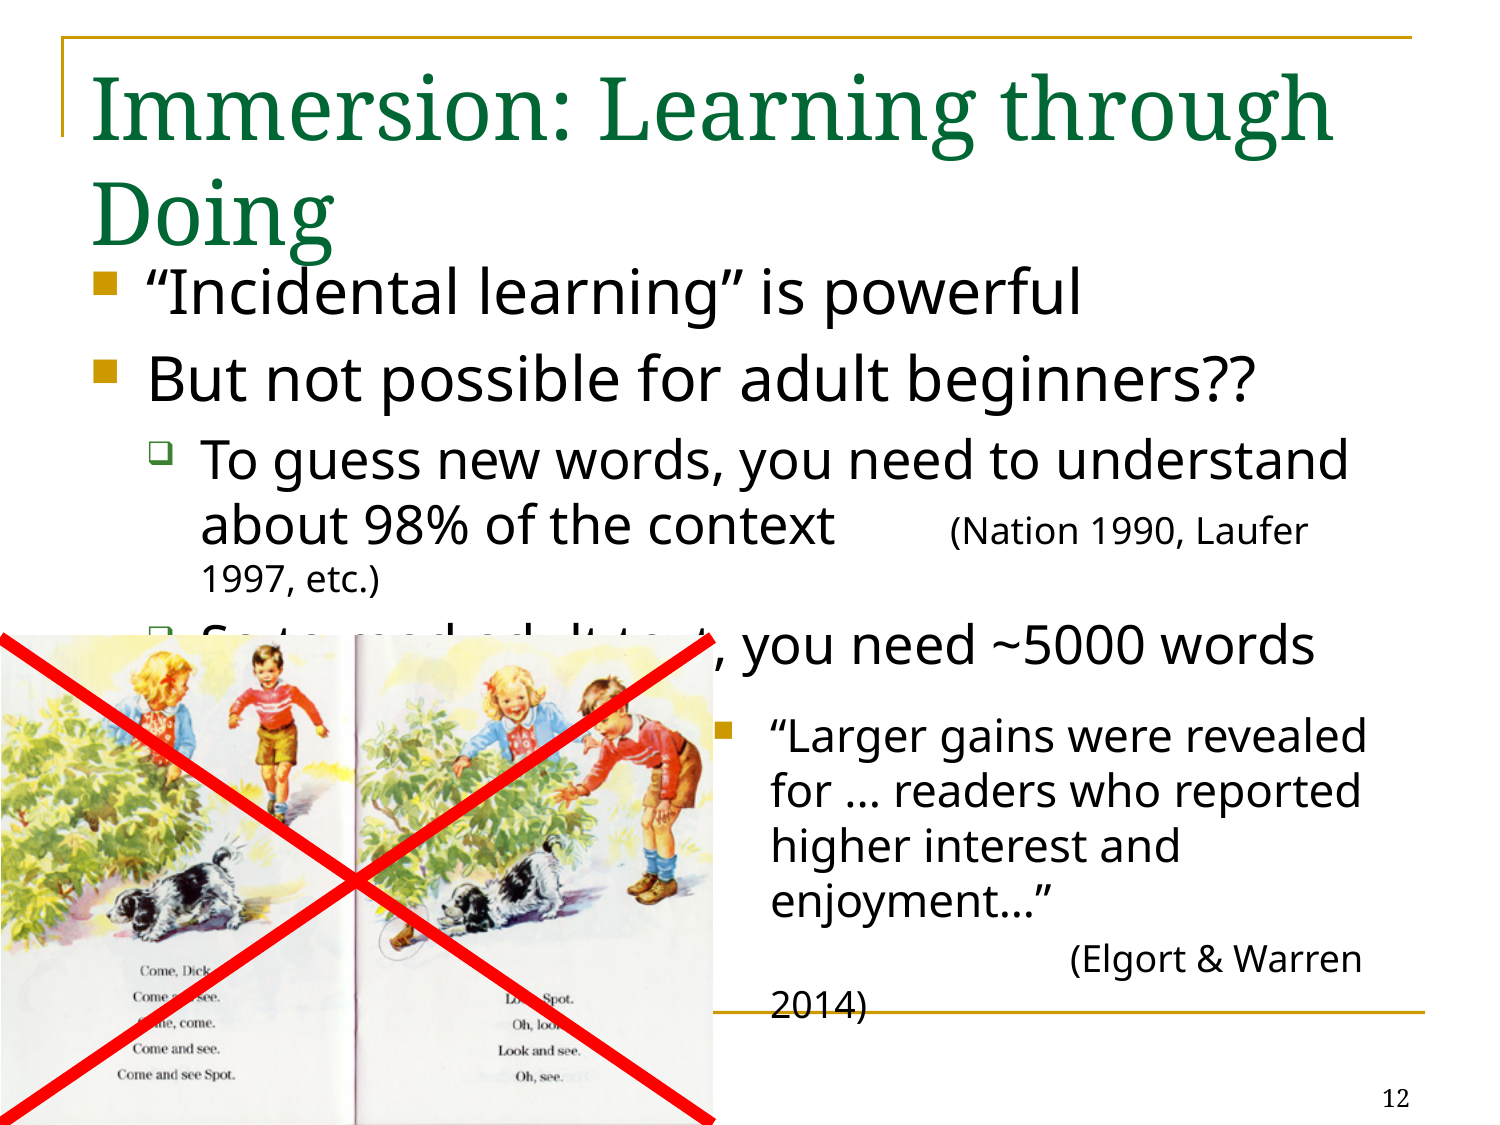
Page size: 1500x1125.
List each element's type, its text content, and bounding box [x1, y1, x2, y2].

text_box “Larger gains were revealed for ... readers who reported higher interest and enjoyment…” (Elgort & Warren 2014) [713, 699, 1450, 1034]
list “Incidental learning” is powerful But not possible for adult beginners?? To guess new words, you need to understand about 98% of the context (Nation 1990, Laufer 1997, etc.) So to read adult text, you need ~5000 words already [75, 244, 1425, 699]
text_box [0, 637, 713, 1125]
slide_number 12 [1312, 1048, 1426, 1125]
title Immersion: Learning through Doing [75, 45, 1425, 233]
